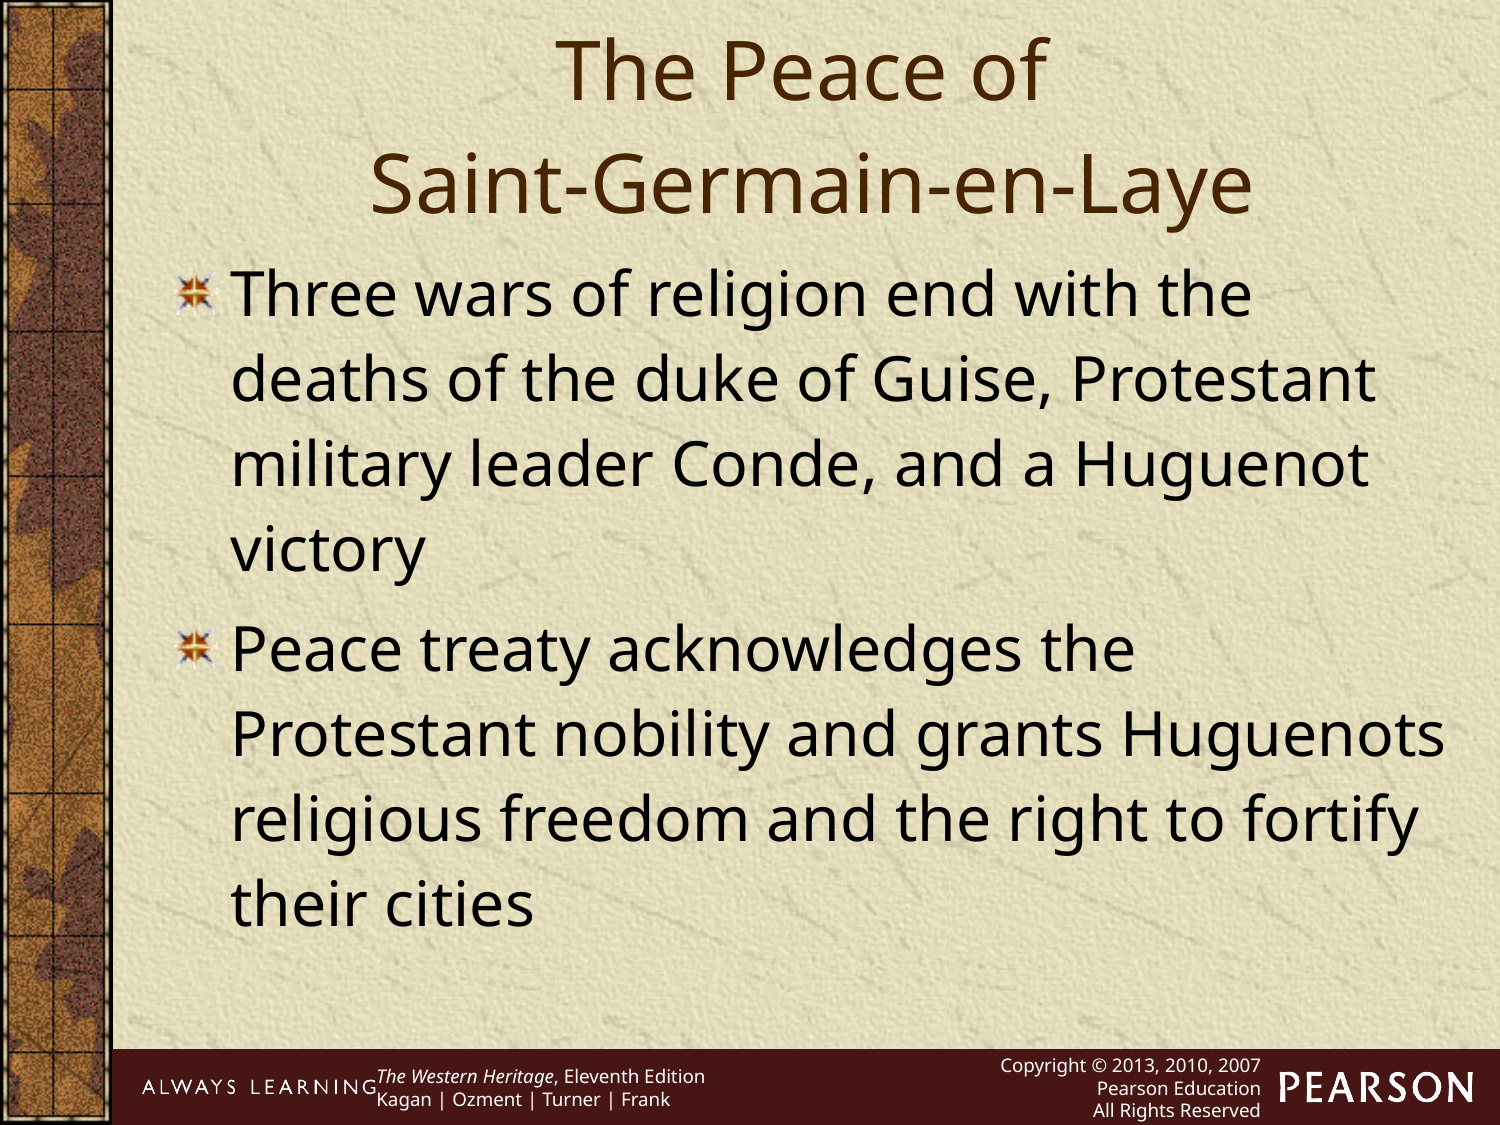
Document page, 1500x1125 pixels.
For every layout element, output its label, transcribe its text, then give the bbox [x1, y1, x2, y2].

picture [0, 0, 1500, 1125]
list Three wars of religion end with the deaths of the duke of Guise, Protestant military leader Conde, and a Huguenot victory Peace treaty acknowledges the Protestant nobility and grants Huguenots religious freedom and the right to fortify their cities [173, 249, 1450, 1026]
title The Peace of Saint-Germain-en-Laye [136, 11, 1488, 238]
